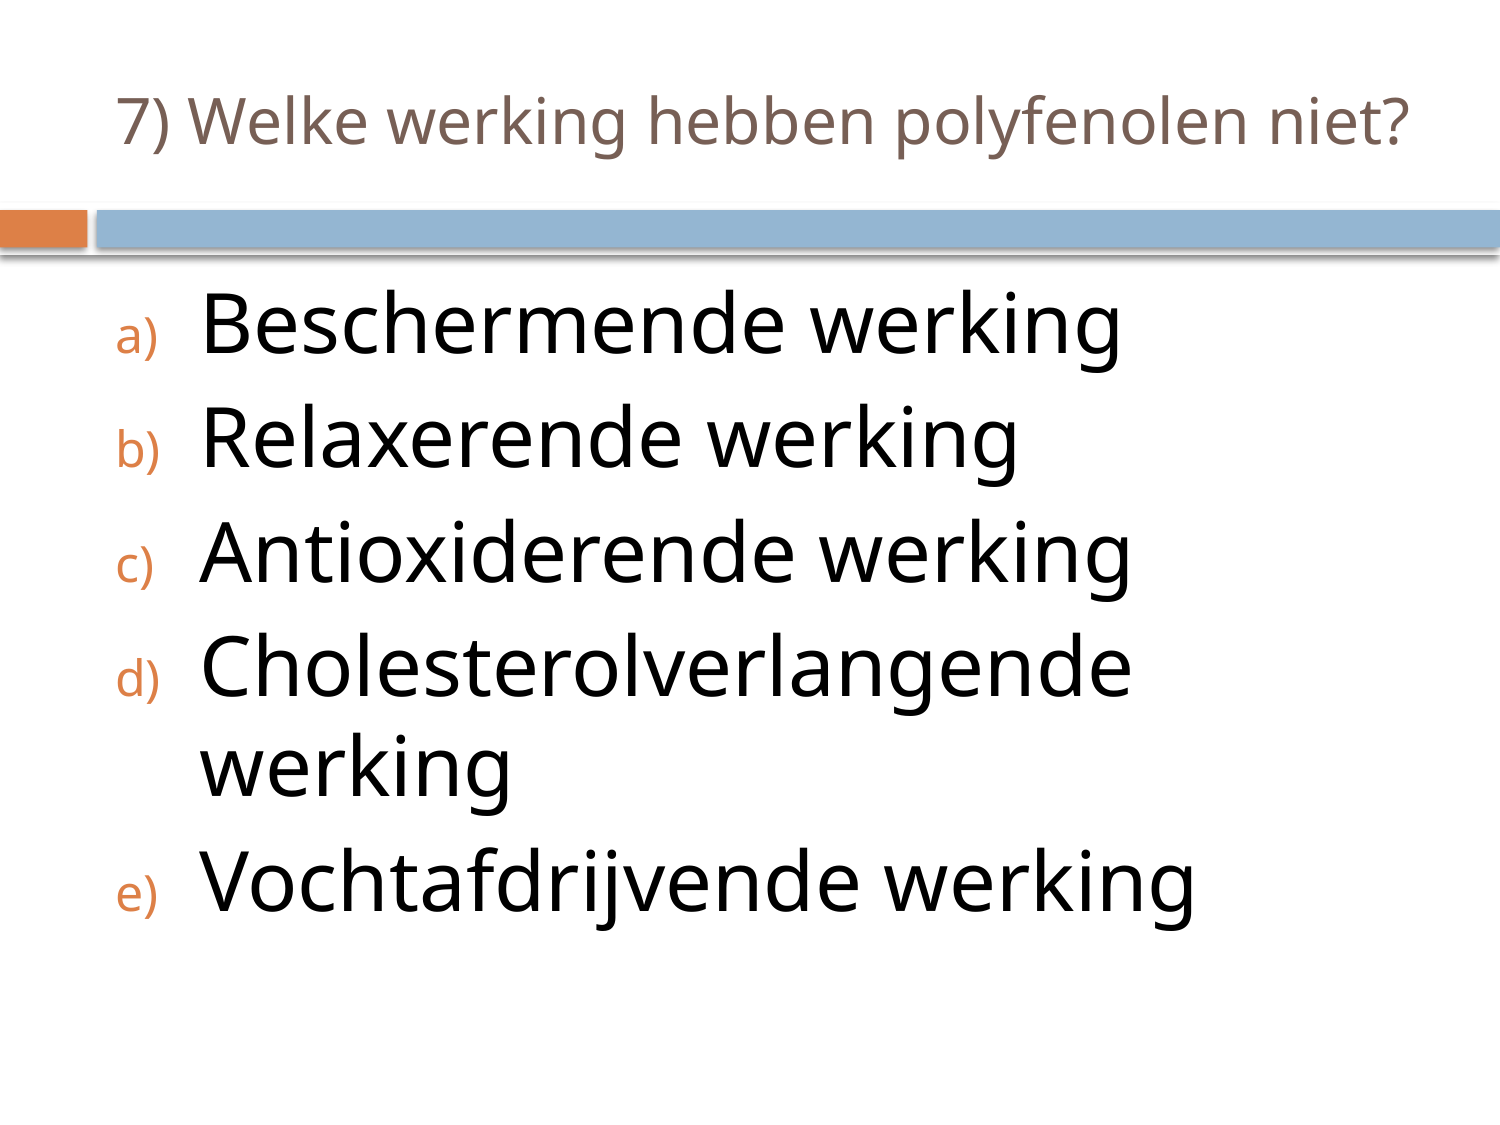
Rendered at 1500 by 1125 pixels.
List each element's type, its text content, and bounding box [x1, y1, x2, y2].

list Beschermende werking Relaxerende werking Antioxiderende werking Cholesterolverlangende werking Vochtafdrijvende werking [100, 262, 1438, 1000]
title 7) Welke werking hebben polyfenolen niet? [100, 37, 1438, 200]
